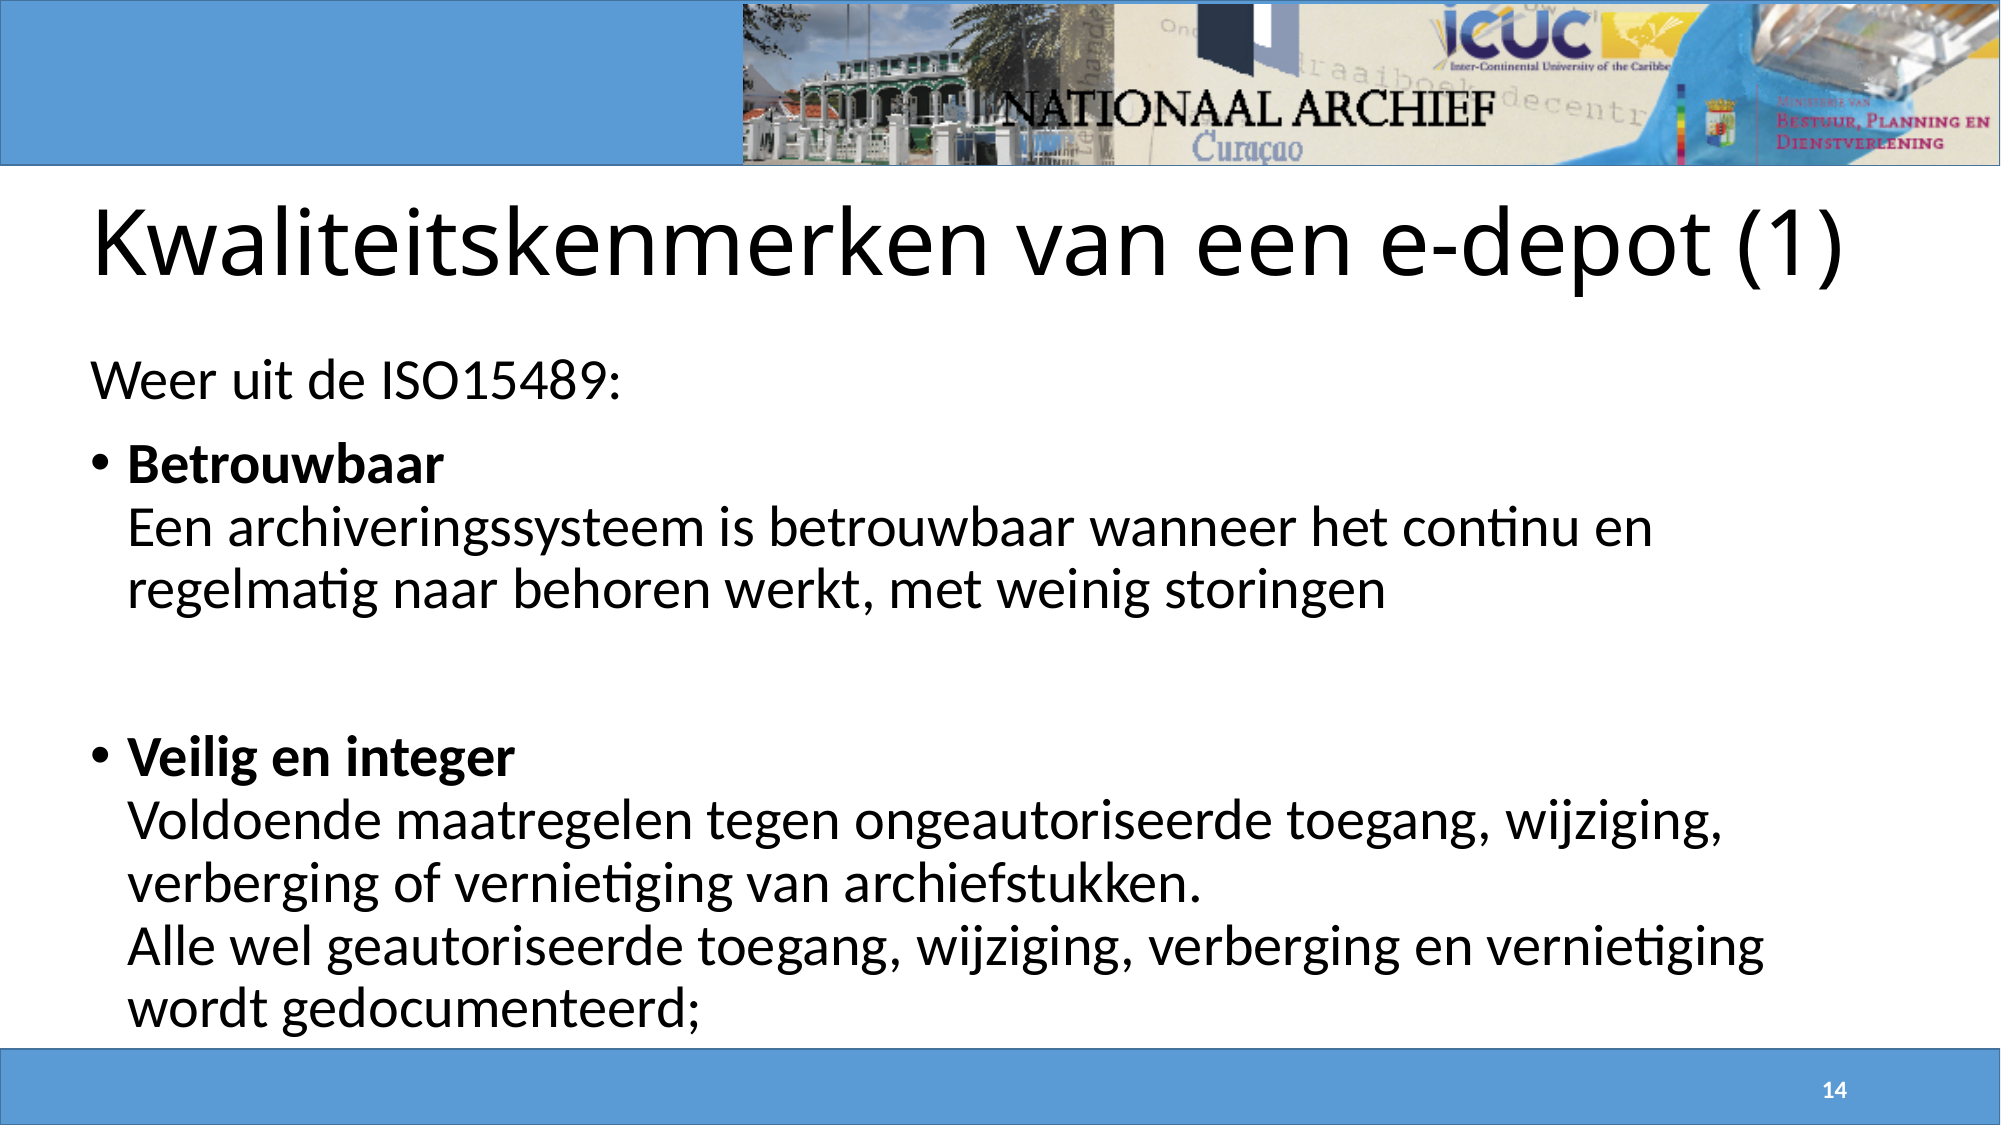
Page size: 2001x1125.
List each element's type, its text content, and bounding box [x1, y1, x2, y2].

picture [743, 4, 1999, 165]
slide_number 14 [1412, 1051, 1863, 1125]
title Kwaliteitskenmerken van een e-depot (1) [75, 174, 1924, 318]
list Weer uit de ISO15489: Betrouwbaar Een archiveringssysteem is betrouwbaar wanneer het continu en regelmatig naar behoren werkt, met weinig storingen Veilig en integer Voldoende maatregelen tegen ongeautoriseerde toegang, wijziging, verberging of vernietiging van archiefstukken. Alle wel geautoriseerde toegang, wijziging, verberging en vernietiging wordt gedocumenteerd; [75, 341, 1926, 1050]
